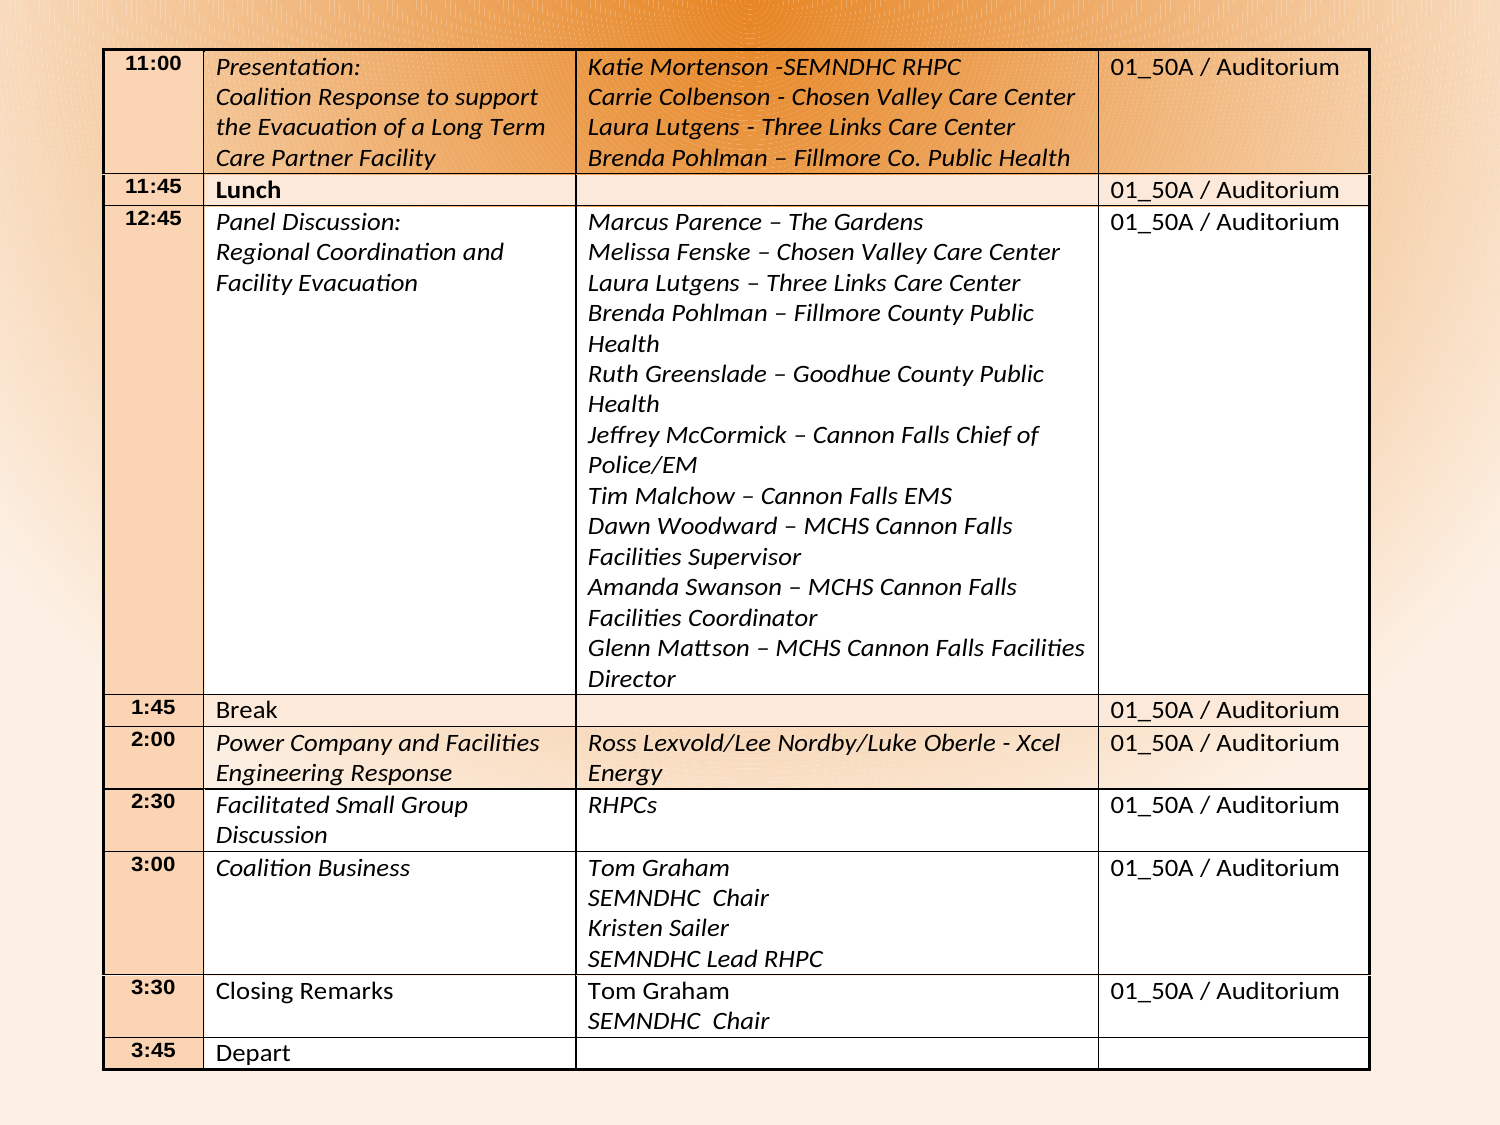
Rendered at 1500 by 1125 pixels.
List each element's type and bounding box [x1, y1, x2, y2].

text_box [49, 47, 1500, 1125]
